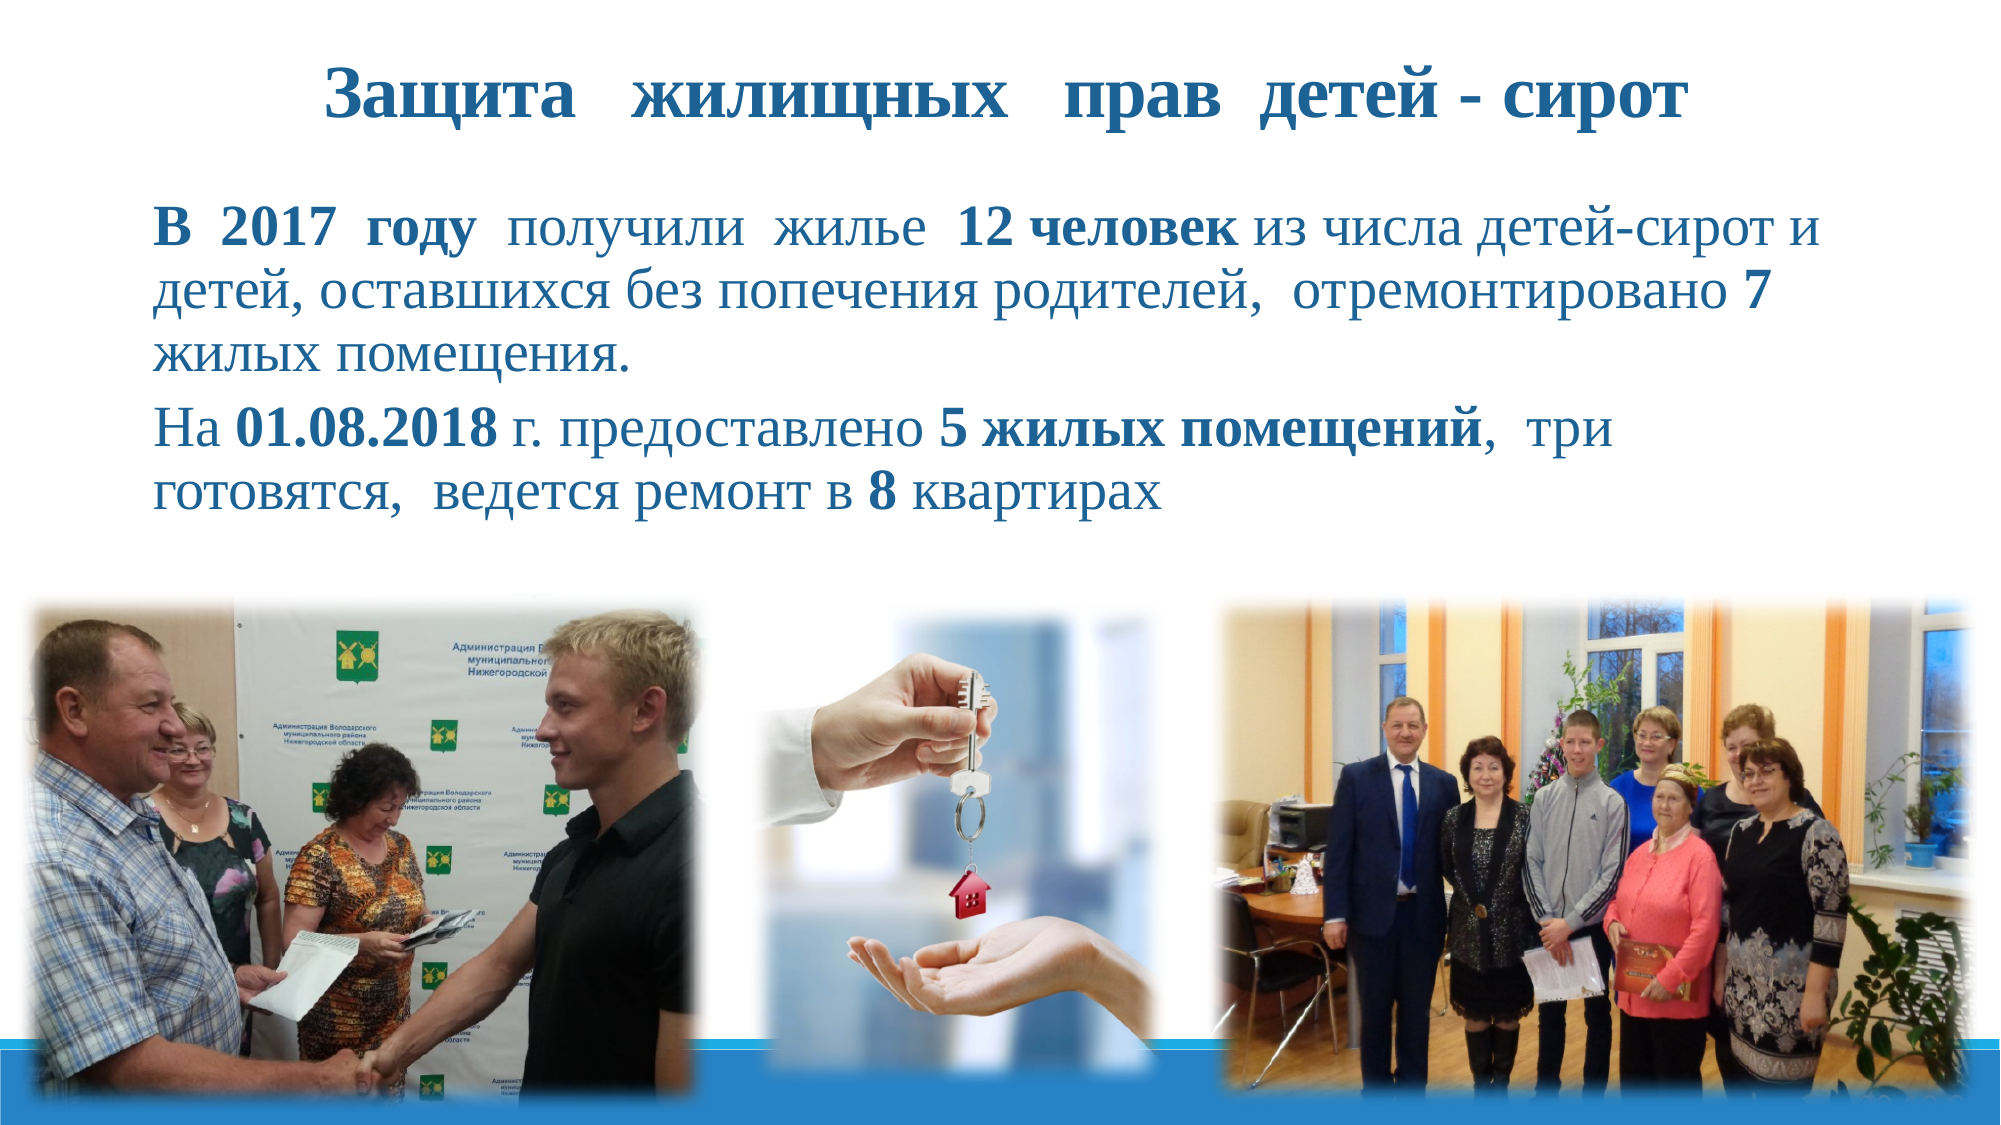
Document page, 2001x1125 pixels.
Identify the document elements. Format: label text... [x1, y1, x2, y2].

text_box Защита жилищных прав детей - сирот [69, 49, 1944, 141]
picture [1206, 590, 1979, 1106]
picture [16, 590, 713, 1113]
text_box В 2017 году получили жилье 12 человек из числа детей-сирот и детей, оставшихся без попечения родителей, отремонтировано 7 жилых помещения. На 01.08.2018 г. предоставлено 5 жилых помещений, три готовятся, ведется ремонт в 8 квартирах [153, 187, 1863, 735]
picture [748, 602, 1168, 1088]
